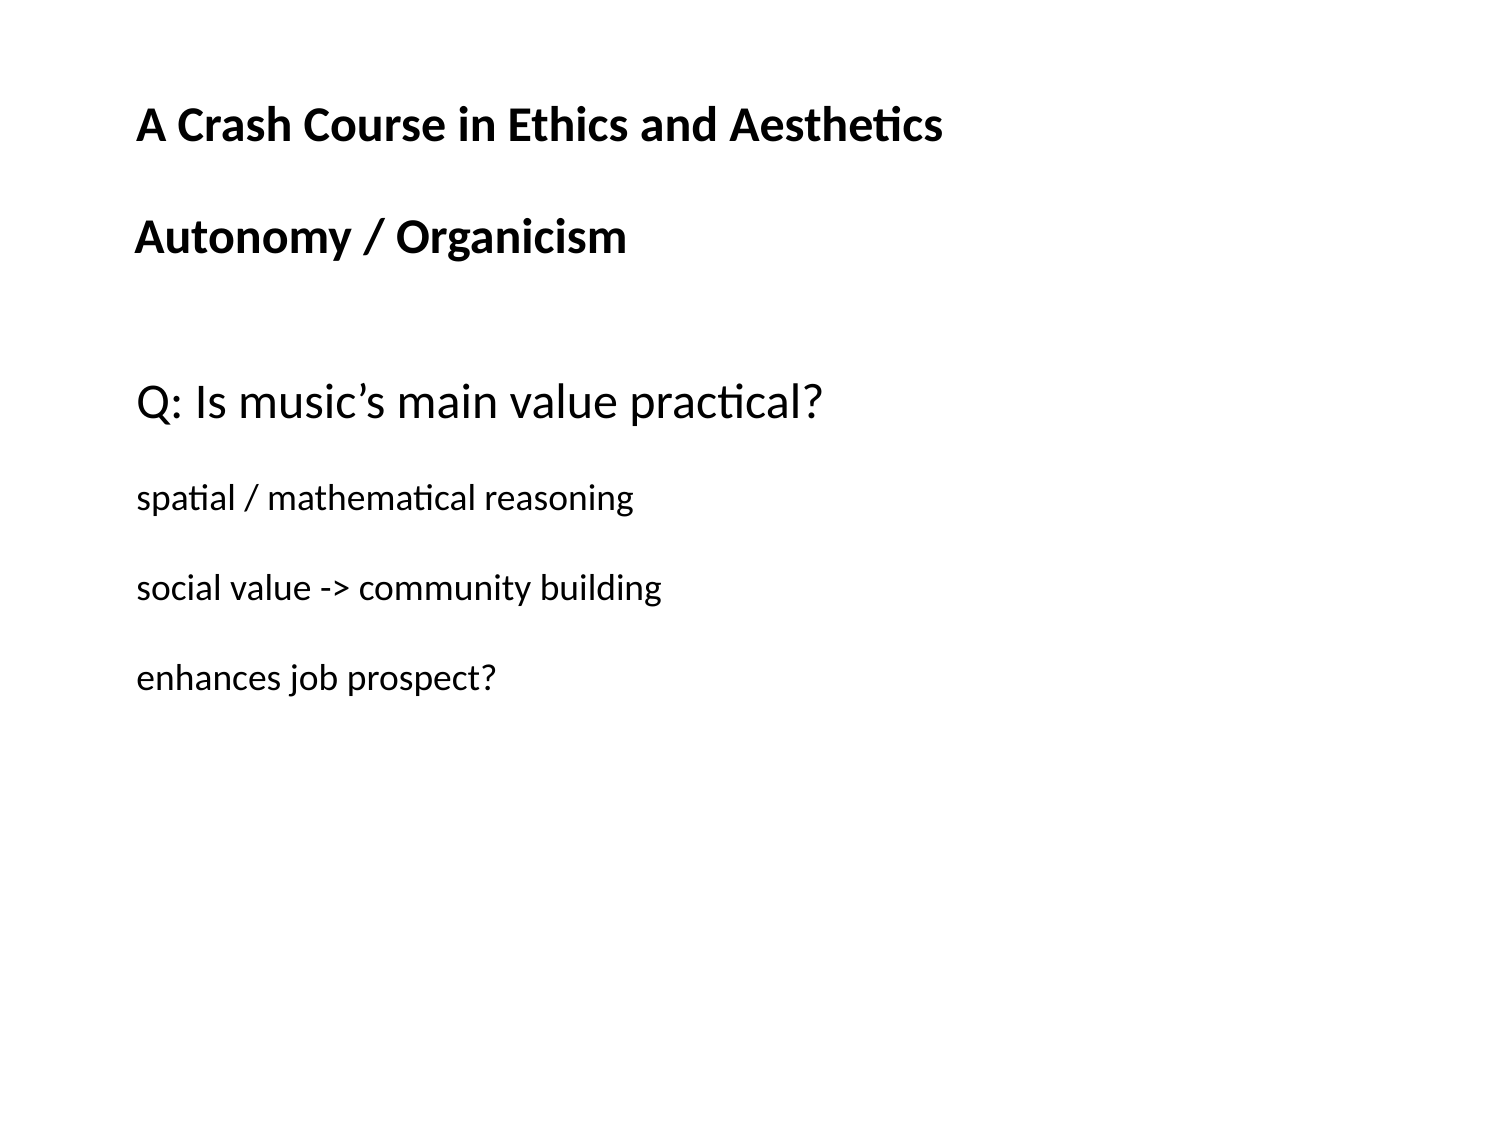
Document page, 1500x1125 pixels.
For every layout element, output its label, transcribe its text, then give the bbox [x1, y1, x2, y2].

text_box Q: Is music’s main value practical? spatial / mathematical reasoning social value -> community building enhances job prospect? [121, 360, 840, 706]
text_box Autonomy / Organicism [119, 196, 643, 271]
text_box A Crash Course in Ethics and Aesthetics [121, 84, 959, 205]
